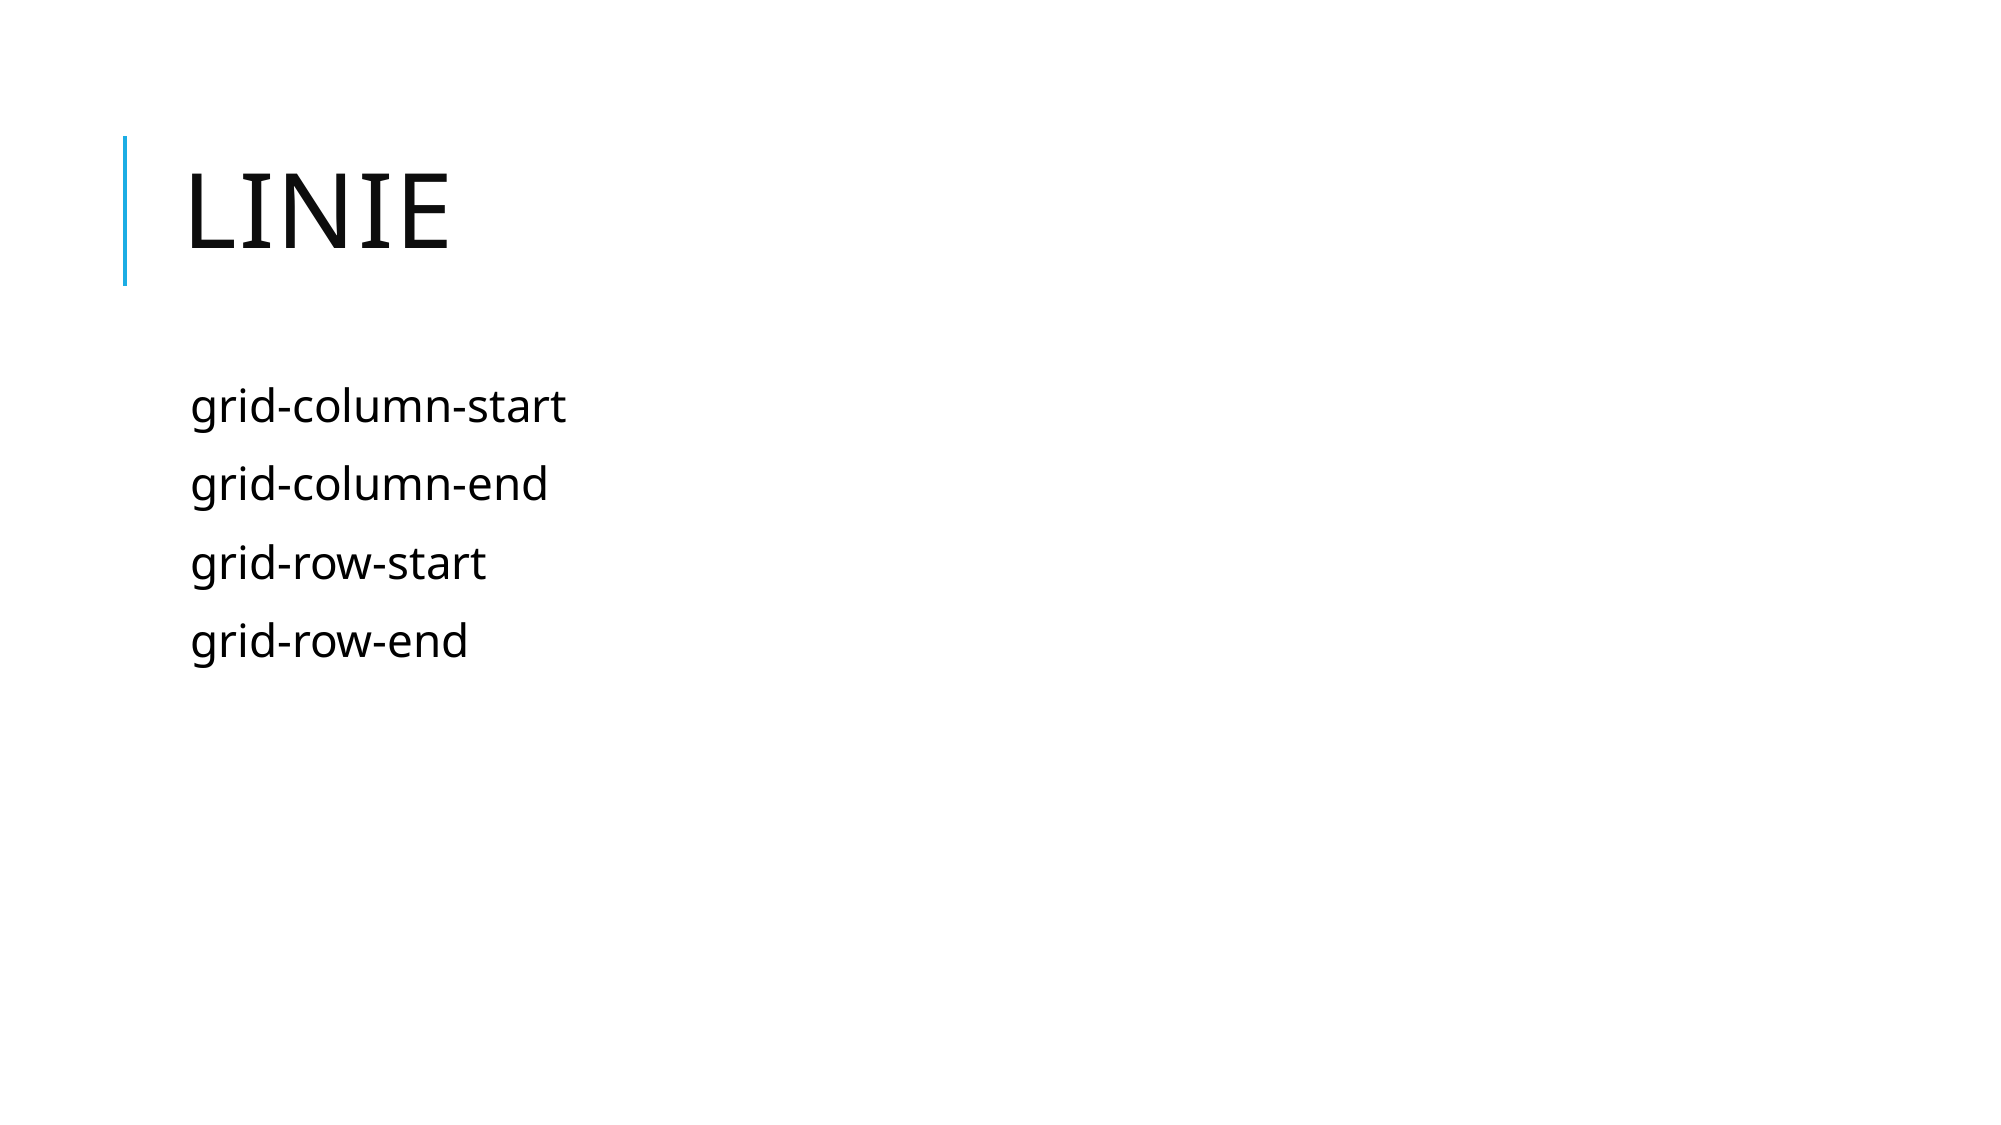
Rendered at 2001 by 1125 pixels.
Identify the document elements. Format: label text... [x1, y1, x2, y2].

list grid-column-start grid-column-end grid-row-start grid-row-end [168, 375, 1763, 1035]
title Linie [168, 96, 1763, 342]
